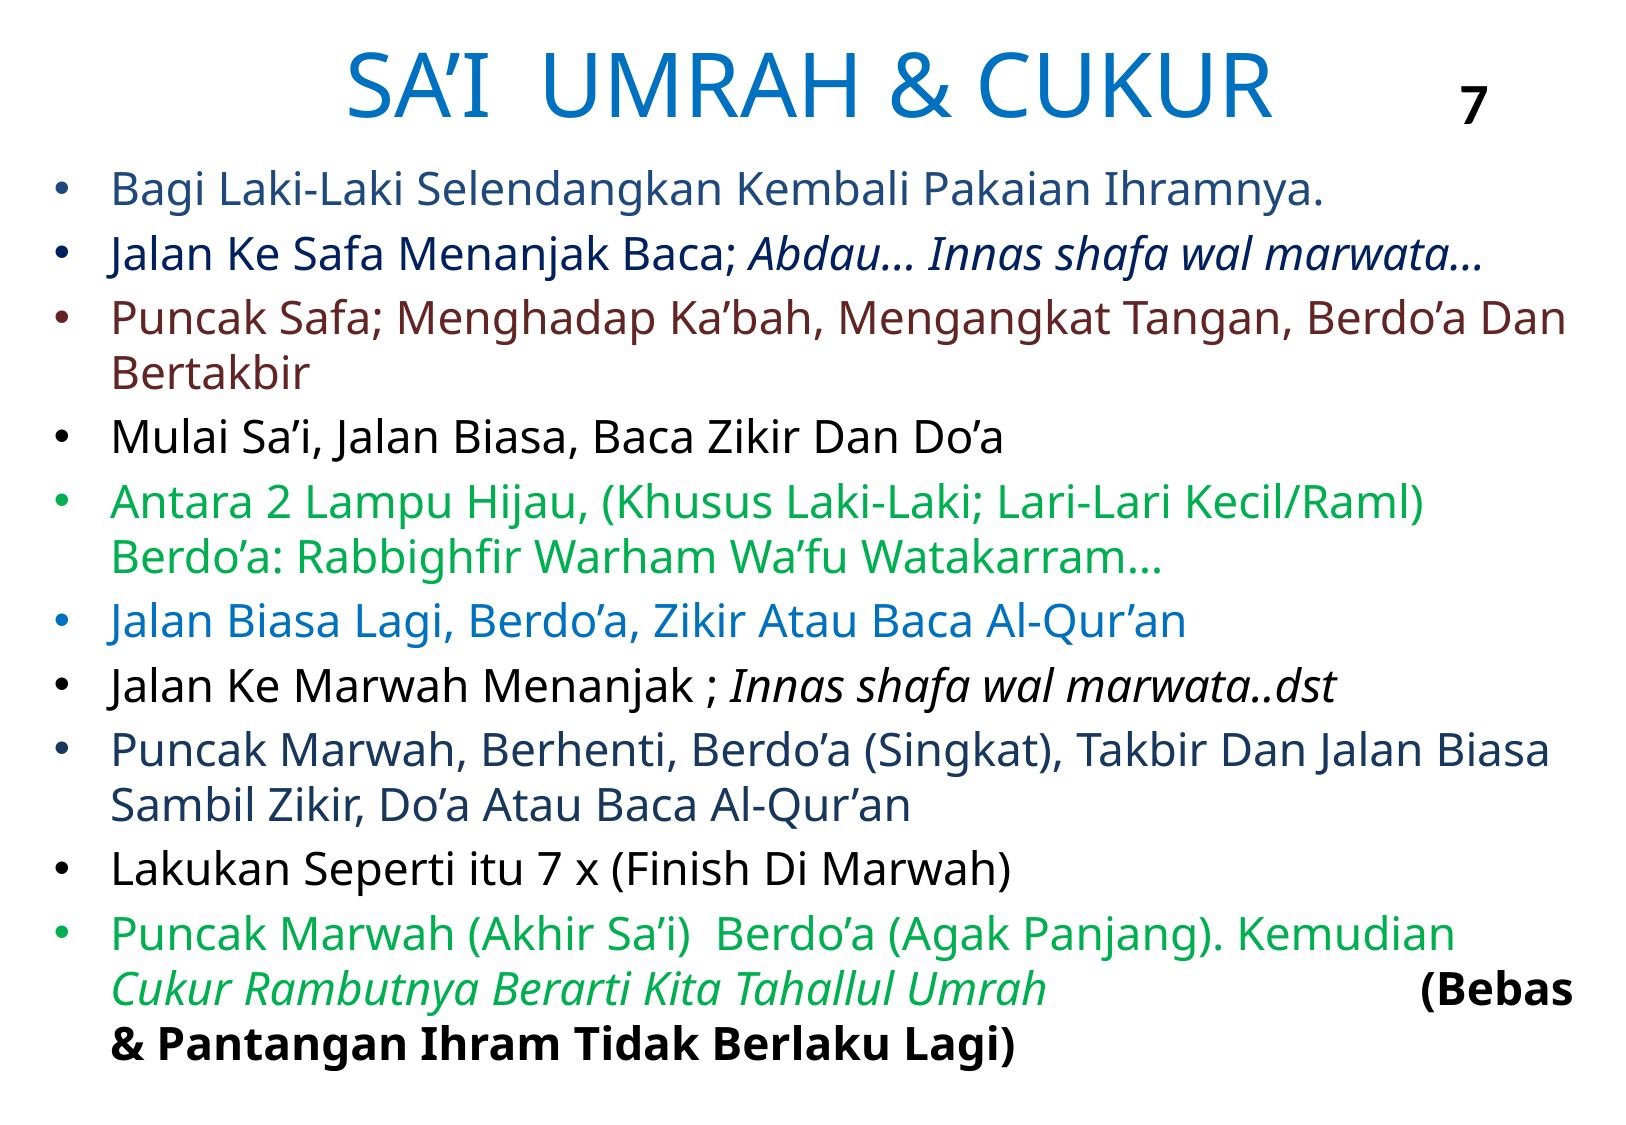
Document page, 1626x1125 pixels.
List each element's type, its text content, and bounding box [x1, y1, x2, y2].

list Bagi Laki-Laki Selendangkan Kembali Pakaian Ihramnya. Jalan Ke Safa Menanjak Baca; Abdau… Innas shafa wal marwata… Puncak Safa; Menghadap Ka’bah, Mengangkat Tangan, Berdo’a Dan Bertakbir Mulai Sa’i, Jalan Biasa, Baca Zikir Dan Do’a Antara 2 Lampu Hijau, (Khusus Laki-Laki; Lari-Lari Kecil/Raml) Berdo’a: Rabbighfir Warham Wa’fu Watakarram… Jalan Biasa Lagi, Berdo’a, Zikir Atau Baca Al-Qur’an Jalan Ke Marwah Menanjak ; Innas shafa wal marwata..dst Puncak Marwah, Berhenti, Berdo’a (Singkat), Takbir Dan Jalan Biasa Sambil Zikir, Do’a Atau Baca Al-Qur’an Lakukan Seperti itu 7 x (Finish Di Marwah) Puncak Marwah (Akhir Sa’i) Berdo’a (Agak Panjang). Kemudian Cukur Rambutnya Berarti Kita Tahallul Umrah (Bebas & Pantangan Ihram Tidak Berlaku Lagi) [39, 152, 1598, 1079]
text_box 7 [1444, 58, 1504, 144]
title SA’I UMRAH & CUKUR [81, 11, 1540, 152]
